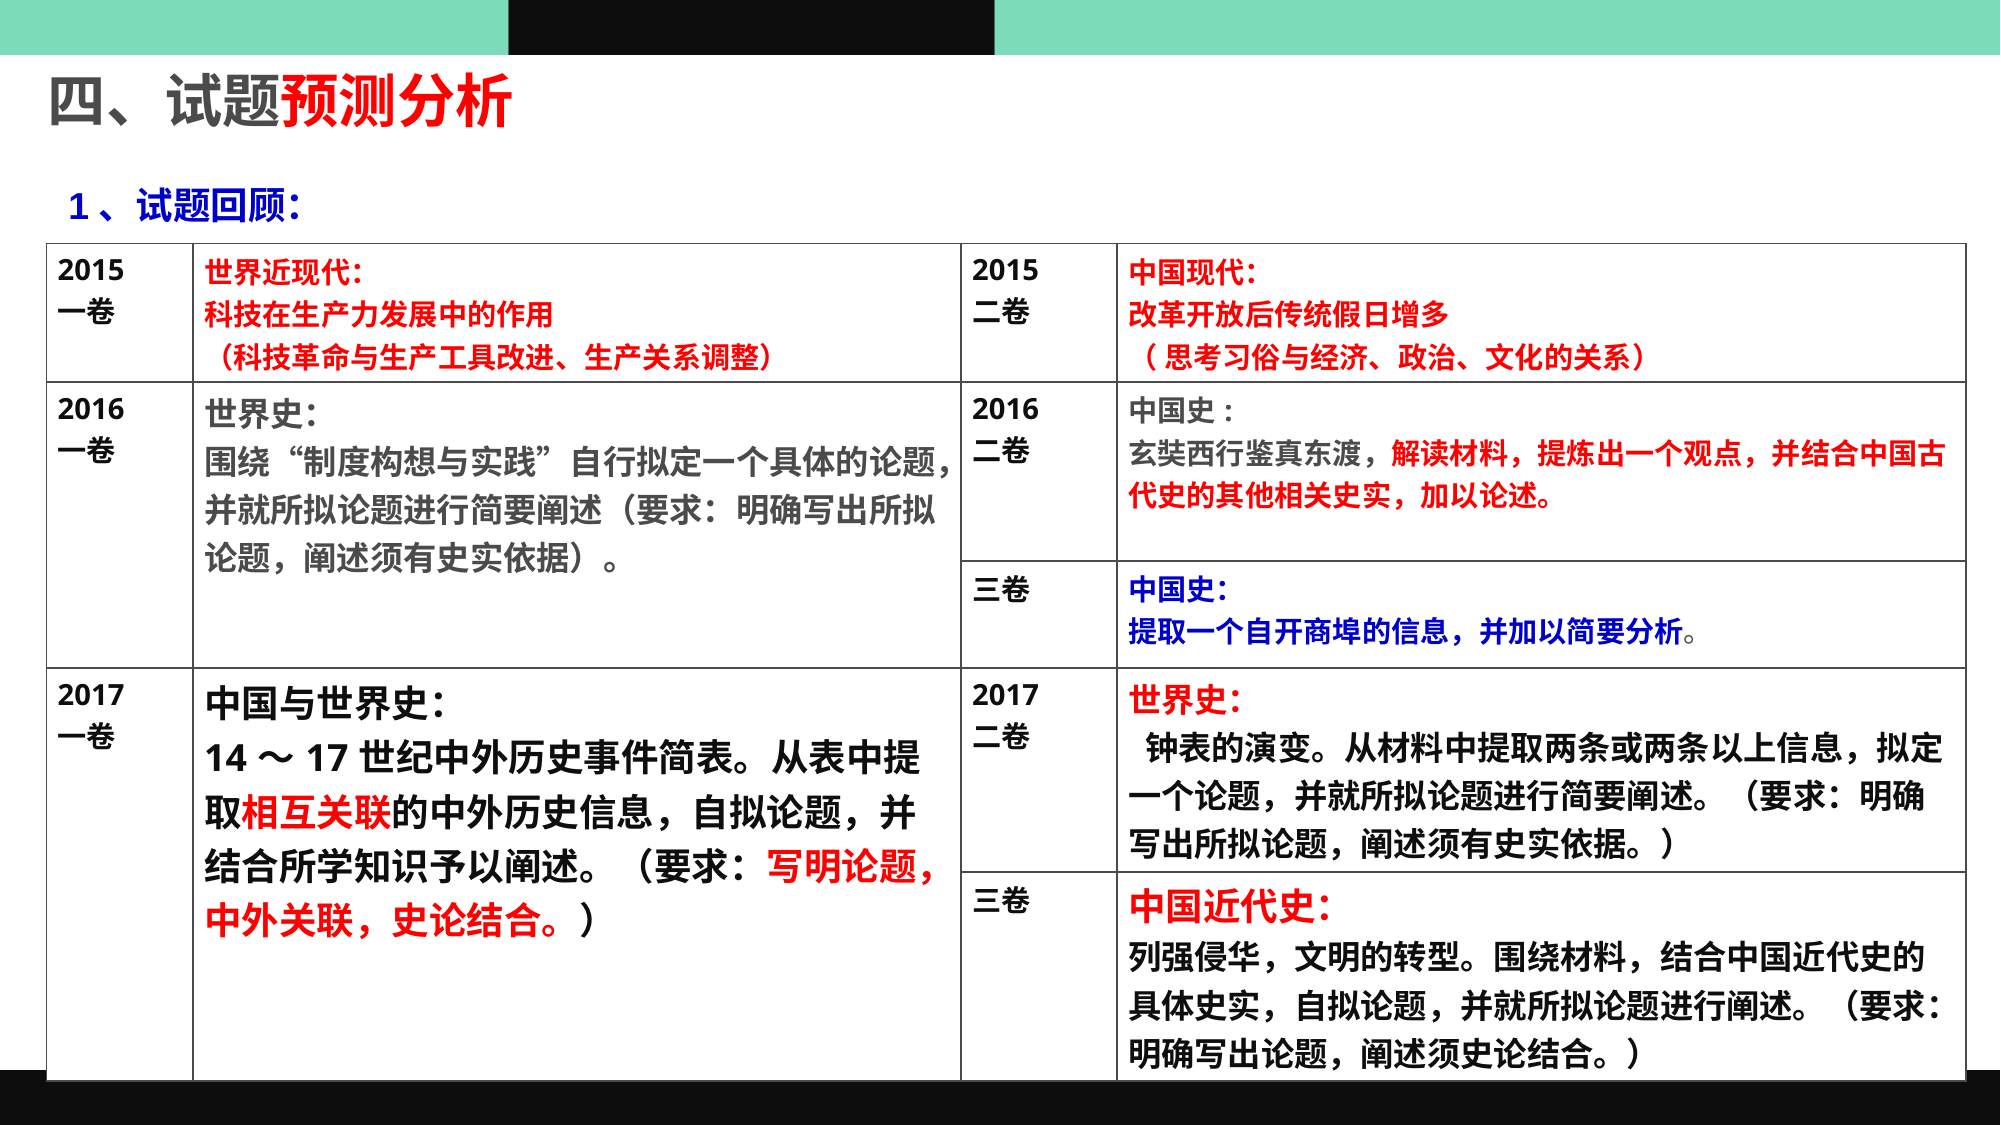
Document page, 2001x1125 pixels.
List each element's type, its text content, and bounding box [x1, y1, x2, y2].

table_cell 2016 二卷 [962, 383, 1116, 560]
table_cell 三卷 [962, 873, 1116, 1080]
table_cell 2017 一卷 [47, 669, 192, 1080]
table_cell 世界史： 钟表的演变。从材料中提取两条或两条以上信息，拟定一个论题，并就所拟论题进行简要阐述。（要求：明确写出所拟论题，阐述须有史实依据。） [1118, 669, 1965, 871]
table_cell 三卷 [962, 562, 1116, 667]
table_cell 世界史： 围绕“制度构想与实践”自行拟定一个具体的论题，并就所拟论题进行简要阐述（要求：明确写出所拟论题，阐述须有史实依据）。 [194, 383, 960, 667]
table_cell 中国史： 提取一个自开商埠的信息，并加以简要分析。 [1118, 562, 1965, 667]
picture [0, 0, 2000, 55]
table_cell 中国与世界史： 14～17世纪中外历史事件简表。从表中提取相互关联的中外历史信息，自拟论题，并结合所学知识予以阐述。（要求：写明论题，中外关联，史论结合。） [194, 669, 960, 1080]
table_header 世界近现代： 科技在生产力发展中的作用 （科技革命与生产工具改进、生产关系调整） [194, 244, 960, 381]
picture [0, 1070, 2000, 1125]
table_cell 中国近代史： 列强侵华，文明的转型。围绕材料，结合中国近代史的具体史实，自拟论题，并就所拟论题进行阐述。（要求：明确写出论题，阐述须史论结合。） [1118, 873, 1965, 1080]
table_header 2015 一卷 [47, 244, 192, 381]
list 四、试题预测分析 1、试题回顾： [32, 64, 1981, 974]
table_cell 中国史: 玄奘西行鉴真东渡，解读材料，提炼出一个观点，并结合中国古代史的其他相关史实，加以论述。 [1118, 383, 1965, 560]
table_header 2015 二卷 [962, 244, 1116, 381]
table_header 中国现代： 改革开放后传统假日增多 （ 思考习俗与经济、政治、文化的关系） [1118, 244, 1965, 381]
table_cell 2017 二卷 [962, 669, 1116, 871]
table_cell 2016 一卷 [47, 383, 192, 667]
